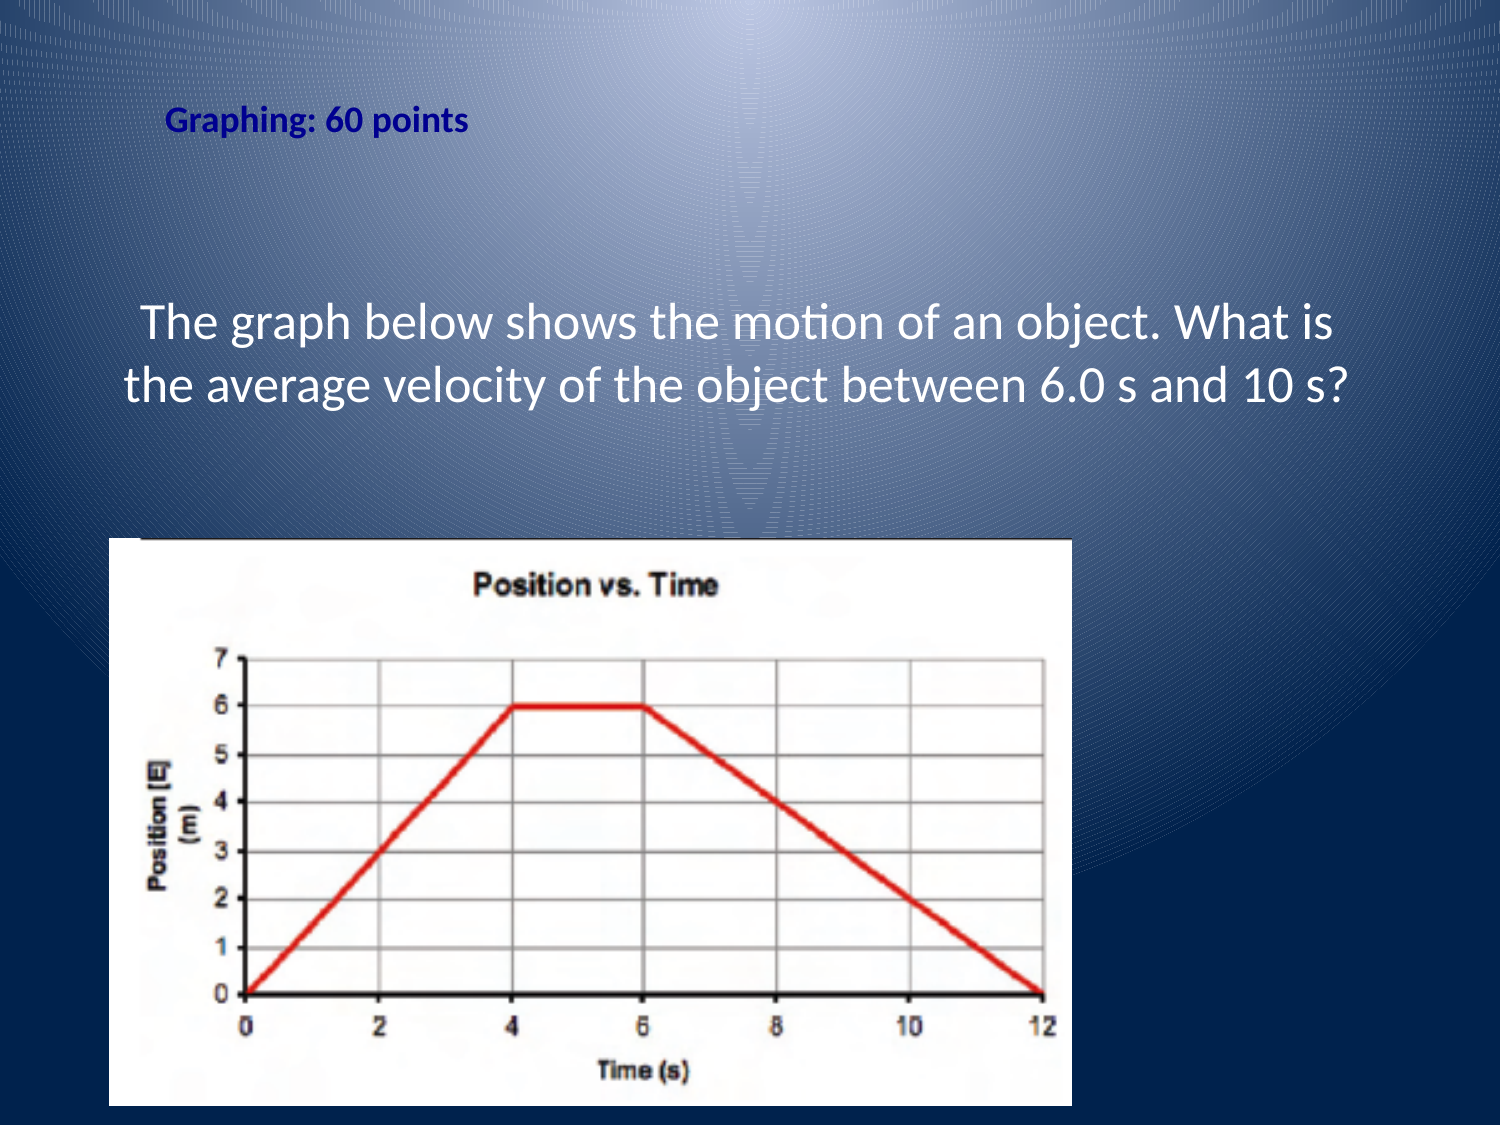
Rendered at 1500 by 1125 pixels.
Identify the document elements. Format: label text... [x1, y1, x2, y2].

picture [108, 538, 1072, 1107]
subtitle 1.0 m/s [W] [230, 981, 1281, 1125]
title The graph below shows the motion of an object. What is the average velocity of the object between 6.0 s and 10 s? [100, 255, 1376, 445]
text_box Graphing: 60 points [149, 87, 763, 148]
